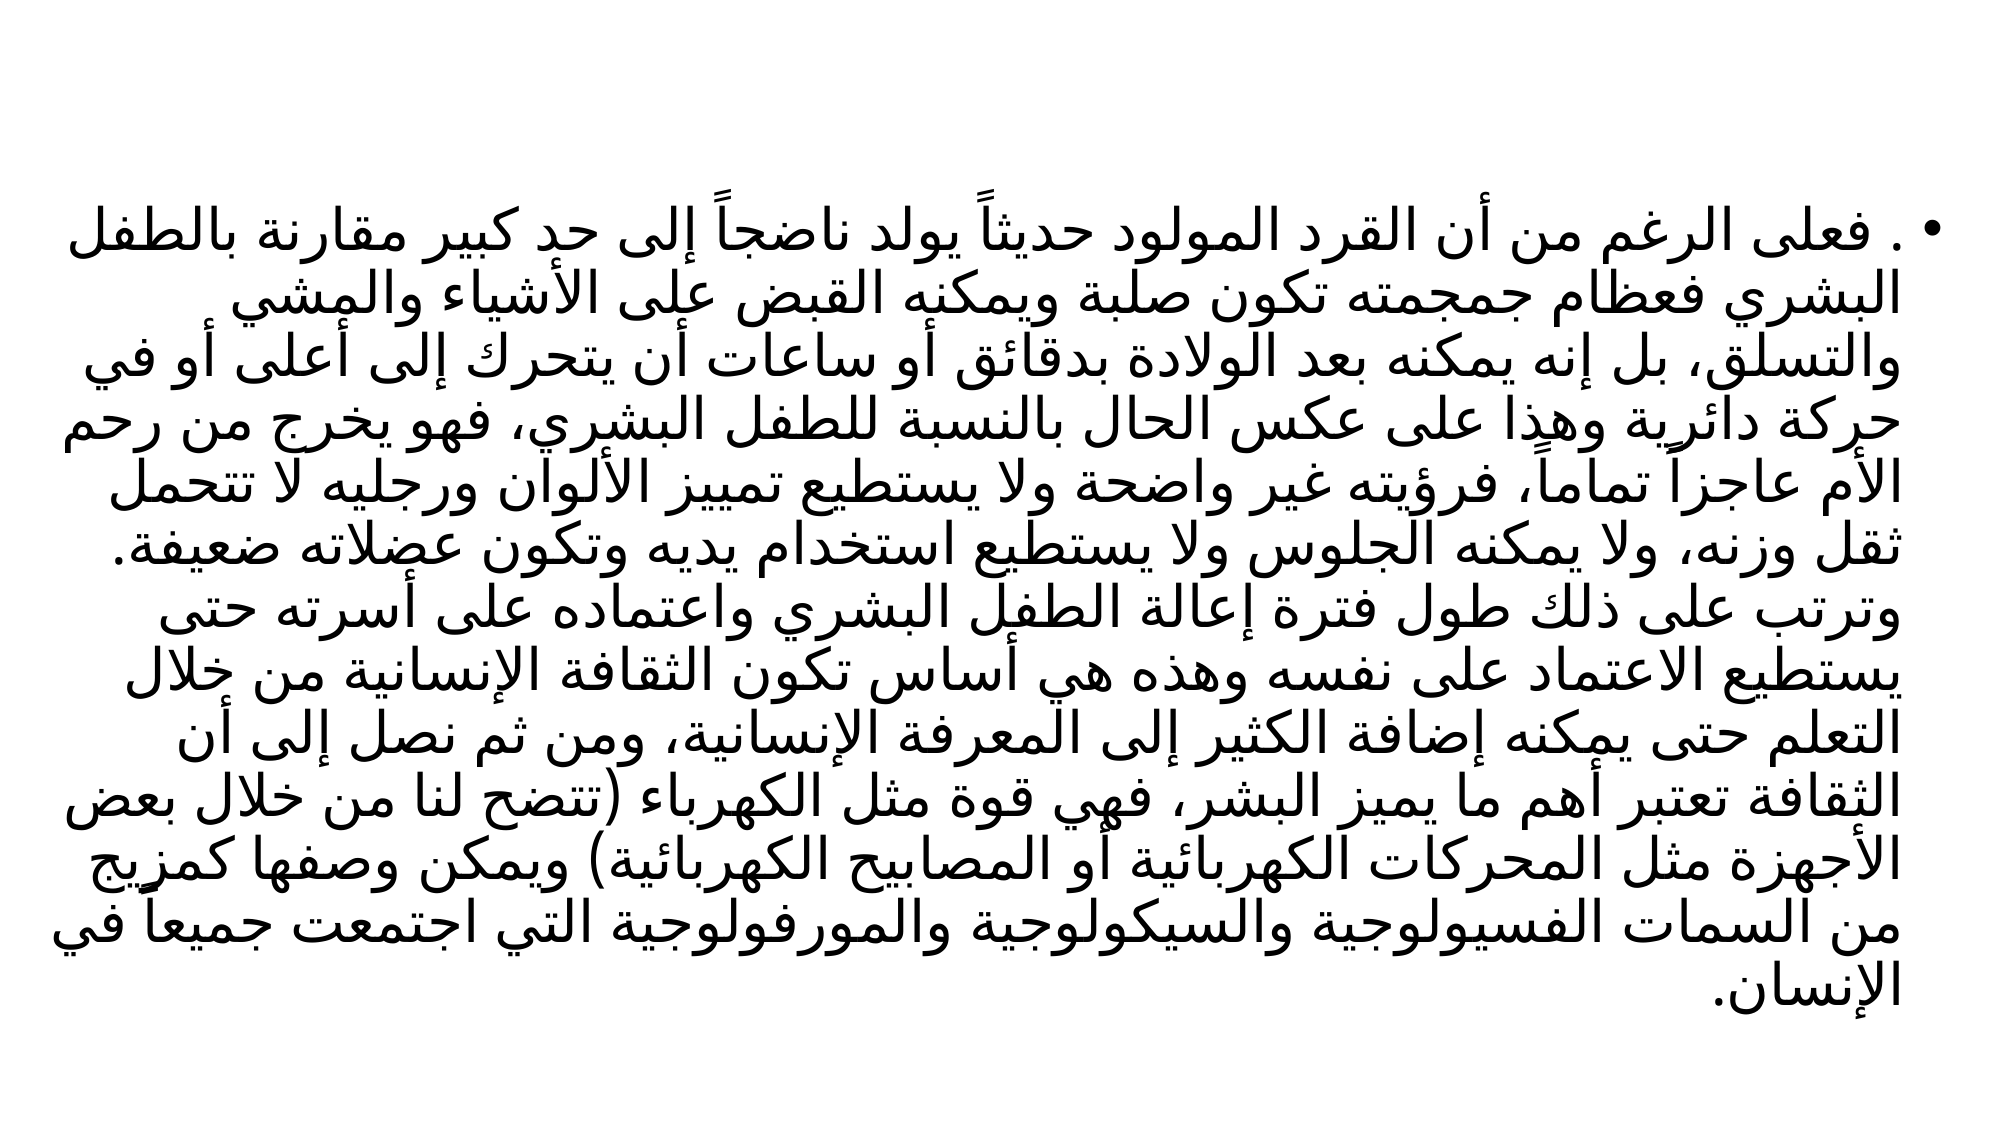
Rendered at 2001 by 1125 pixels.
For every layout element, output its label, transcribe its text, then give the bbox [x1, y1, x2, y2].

list . فعلى الرغم من أن القرد المولود حديثاً يولد ناضجاً إلى حد كبير مقارنة بالطفل البشري فعظام جمجمته تكون صلبة ويمكنه القبض على الأشياء والمشي والتسلق، بل إنه يمكنه بعد الولادة بدقائق أو ساعات أن يتحرك إلى أعلى أو في حركة دائرية وهذا على عكس الحال بالنسبة للطفل البشري، فهو يخرج من رحم الأم عاجزاً تماماً، فرؤيته غير واضحة ولا يستطيع تمييز الألوان ورجليه لا تتحمل ثقل وزنه، ولا يمكنه الجلوس ولا يستطيع استخدام يديه وتكون عضلاته ضعيفة. وترتب على ذلك طول فترة إعالة الطفل البشري واعتماده على أسرته حتى يستطيع الاعتماد على نفسه وهذه هي أساس تكون الثقافة الإنسانية من خلال التعلم حتى يمكنه إضافة الكثير إلى المعرفة الإنسانية، ومن ثم نصل إلى أن الثقافة تعتبر أهم ما يميز البشر، فهي قوة مثل الكهرباء (تتضح لنا من خلال بعض الأجهزة مثل المحركات الكهربائية أو المصابيح الكهربائية) ويمكن وصفها كمزيج من السمات الفسيولوجية والسيكولوجية والمورفولوجية التي اجتمعت جميعاً في الإنسان. [27, 17, 1958, 1094]
